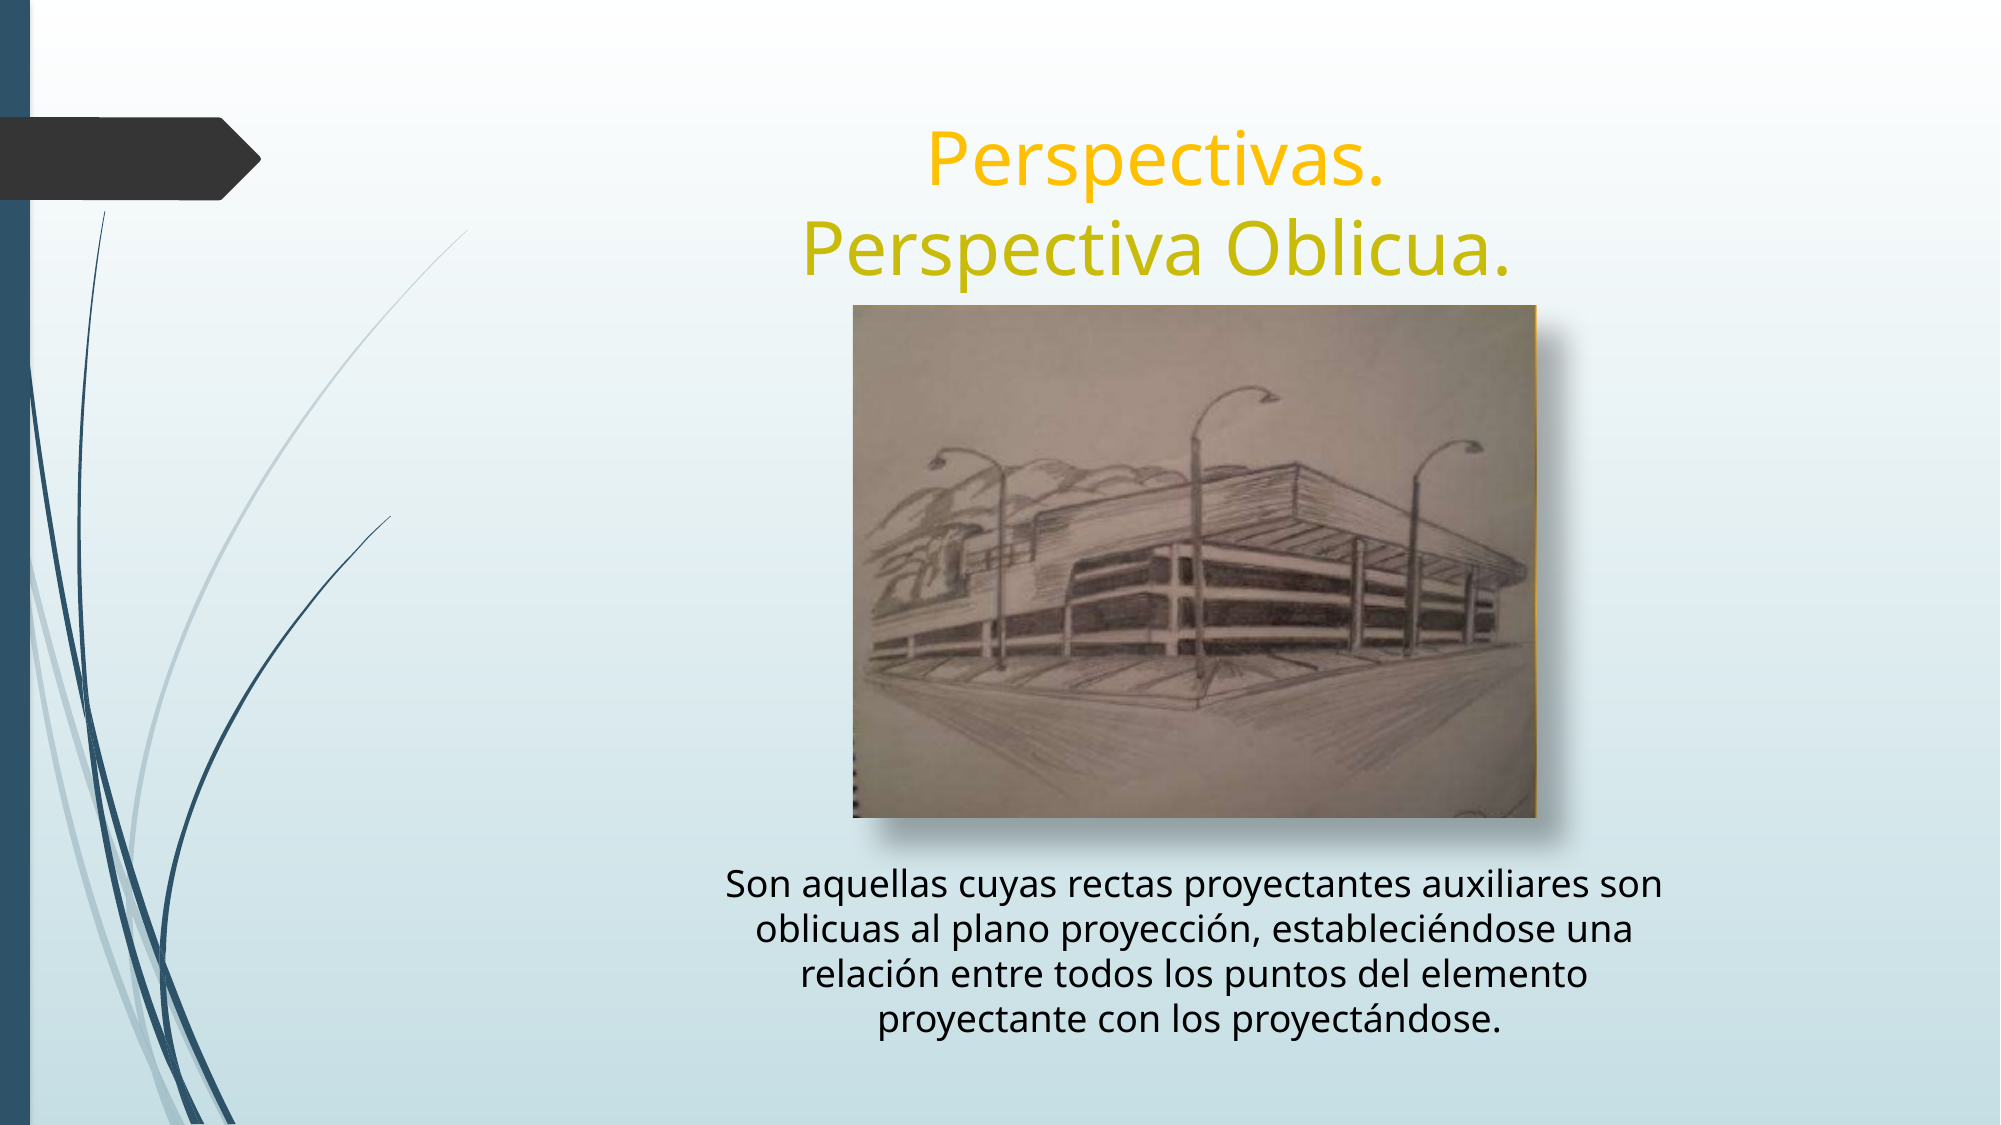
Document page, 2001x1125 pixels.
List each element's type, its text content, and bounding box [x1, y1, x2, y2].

title Perspectivas. Perspectiva Oblicua. [425, 102, 1888, 313]
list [852, 305, 1537, 818]
text_box Son aquellas cuyas rectas proyectantes auxiliares son oblicuas al plano proyección, estableciéndose una relación entre todos los puntos del elemento proyectante con los proyectándose. [687, 852, 1702, 1048]
